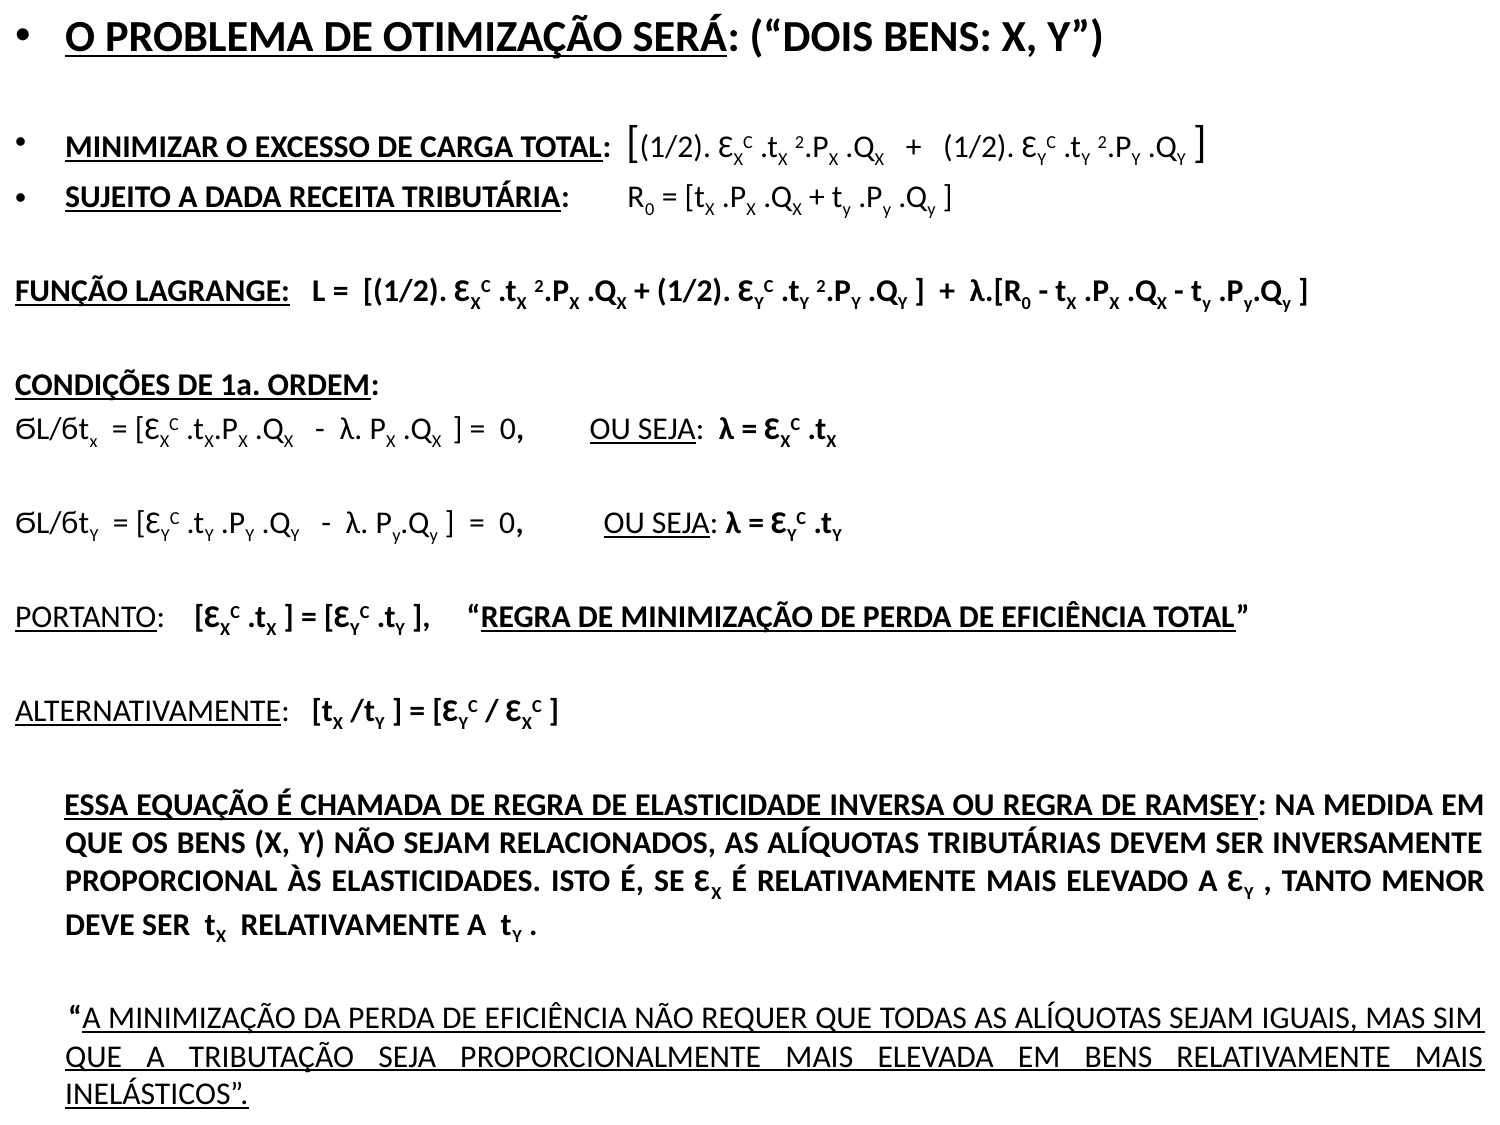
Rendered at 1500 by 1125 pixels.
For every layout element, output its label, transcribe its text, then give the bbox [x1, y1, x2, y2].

list O PROBLEMA DE OTIMIZAÇÃO SERÁ: (“DOIS BENS: X, Y”) MINIMIZAR O EXCESSO DE CARGA TOTAL: [(1/2). ԐXC .tX 2.PX .QX + (1/2). ԐYC .tY 2.PY .QY ] SUJEITO A DADA RECEITA TRIBUTÁRIA: R0 = [tX .PX .QX + ty .Py .Qy ] FUNÇÃO LAGRANGE: L = [(1/2). ԐXC .tX 2.PX .QX + (1/2). ԐYC .tY 2.PY .QY ] + λ.[R0 - tX .PX .QX - ty .Py.Qy ] CONDIÇÕES DE 1a. ORDEM: ϬL/ϭtx = [ԐXC .tX.PX .QX - λ. PX .QX ] = 0, OU SEJA: λ = ԐXC .tX ϬL/ϭtY = [ԐYC .tY .PY .QY - λ. Py.Qy ] = 0, OU SEJA: λ = ԐYC .tY PORTANTO: [ԐXC .tX ] = [ԐYC .tY ], “REGRA DE MINIMIZAÇÃO DE PERDA DE EFICIÊNCIA TOTAL” ALTERNATIVAMENTE: [tX /tY ] = [ԐYC / ԐXC ] ESSA EQUAÇÃO É CHAMADA DE REGRA DE ELASTICIDADE INVERSA OU REGRA DE RAMSEY: NA MEDIDA EM QUE OS BENS (X, Y) NÃO SEJAM RELACIONADOS, AS ALÍQUOTAS TRIBUTÁRIAS DEVEM SER INVERSAMENTE PROPORCIONAL ÀS ELASTICIDADES. ISTO É, SE ԐX É RELATIVAMENTE MAIS ELEVADO A ԐY , TANTO MENOR DEVE SER tX RELATIVAMENTE A tY . “A MINIMIZAÇÃO DA PERDA DE EFICIÊNCIA NÃO REQUER QUE TODAS AS ALÍQUOTAS SEJAM IGUAIS, MAS SIM QUE A TRIBUTAÇÃO SEJA PROPORCIONALMENTE MAIS ELEVADA EM BENS RELATIVAMENTE MAIS INELÁSTICOS”. [0, 0, 1500, 1125]
